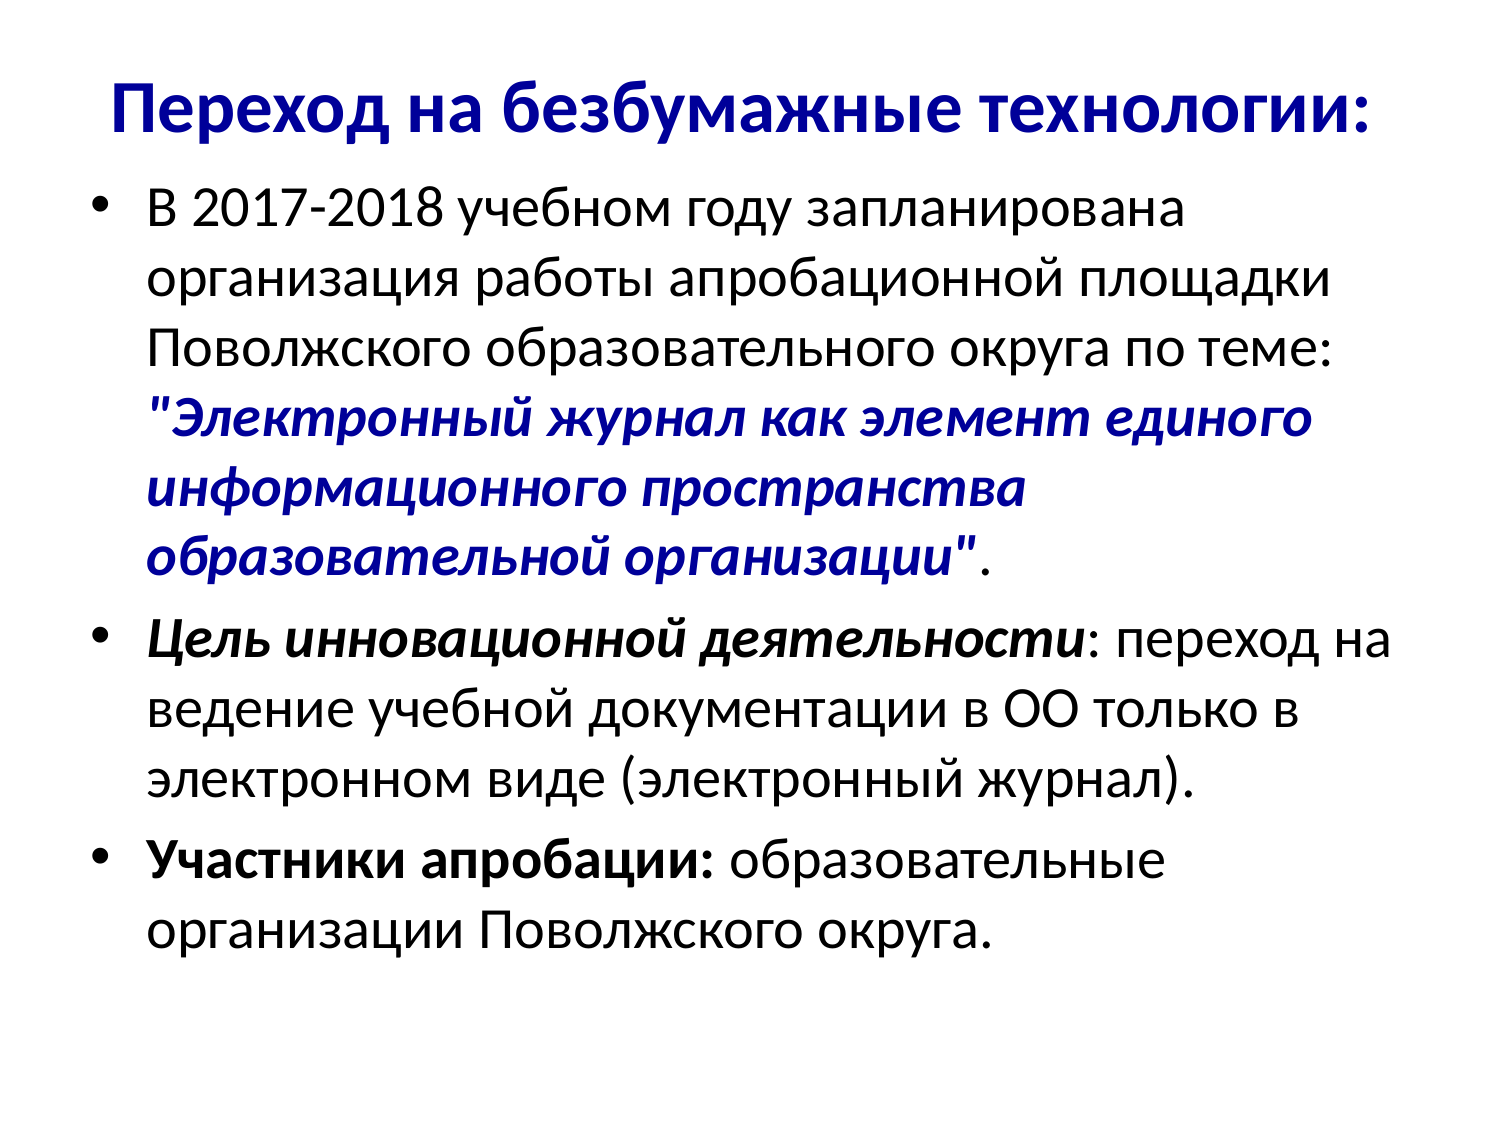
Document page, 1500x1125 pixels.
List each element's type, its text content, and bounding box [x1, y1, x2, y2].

title Переход на безбумажные технологии: [75, 45, 1425, 160]
list В 2017-2018 учебном году запланирована организация работы апробационной площадки Поволжского образовательного округа по теме: "Электронный журнал как элемент единого информационного пространства образовательной организации". Цель инновационной деятельности: переход на ведение учебной документации в ОО только в электронном виде (электронный журнал). Участники апробации: образовательные организации Поволжского округа. [75, 160, 1425, 1094]
